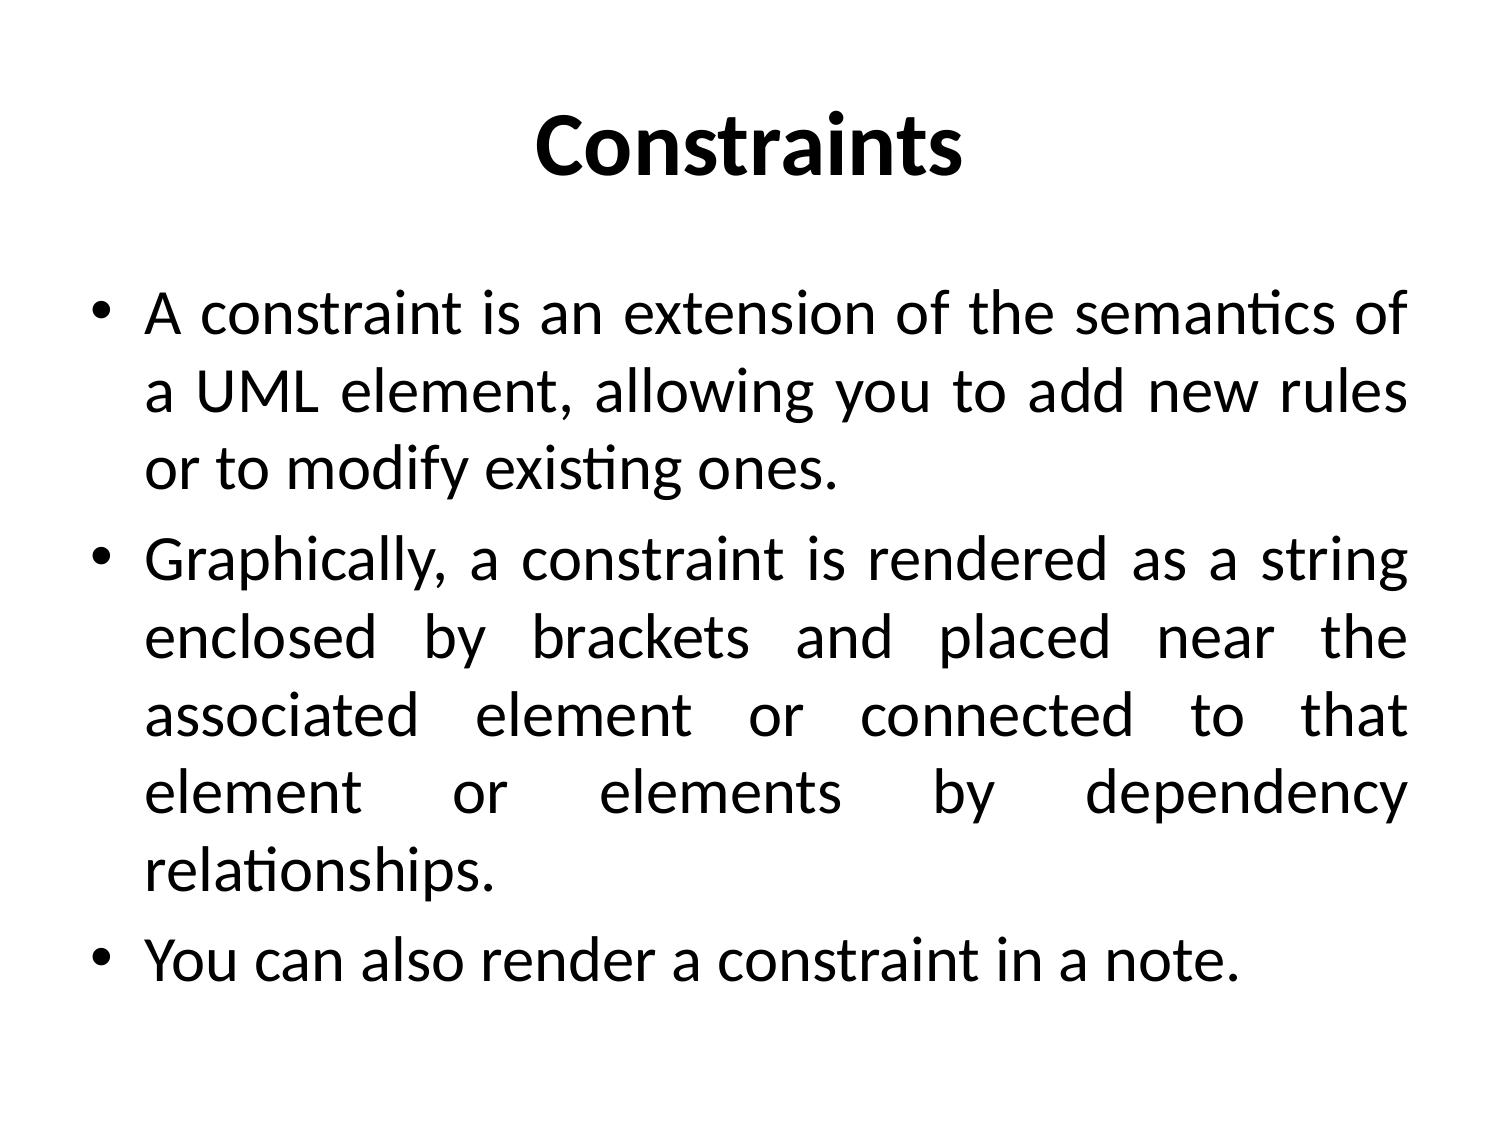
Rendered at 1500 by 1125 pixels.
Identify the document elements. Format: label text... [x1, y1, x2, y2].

list A constraint is an extension of the semantics of a UML element, allowing you to add new rules or to modify existing ones. Graphically, a constraint is rendered as a string enclosed by brackets and placed near the associated element or connected to that element or elements by dependency relationships. You can also render a constraint in a note. [75, 262, 1425, 1005]
title Constraints [75, 45, 1425, 233]
